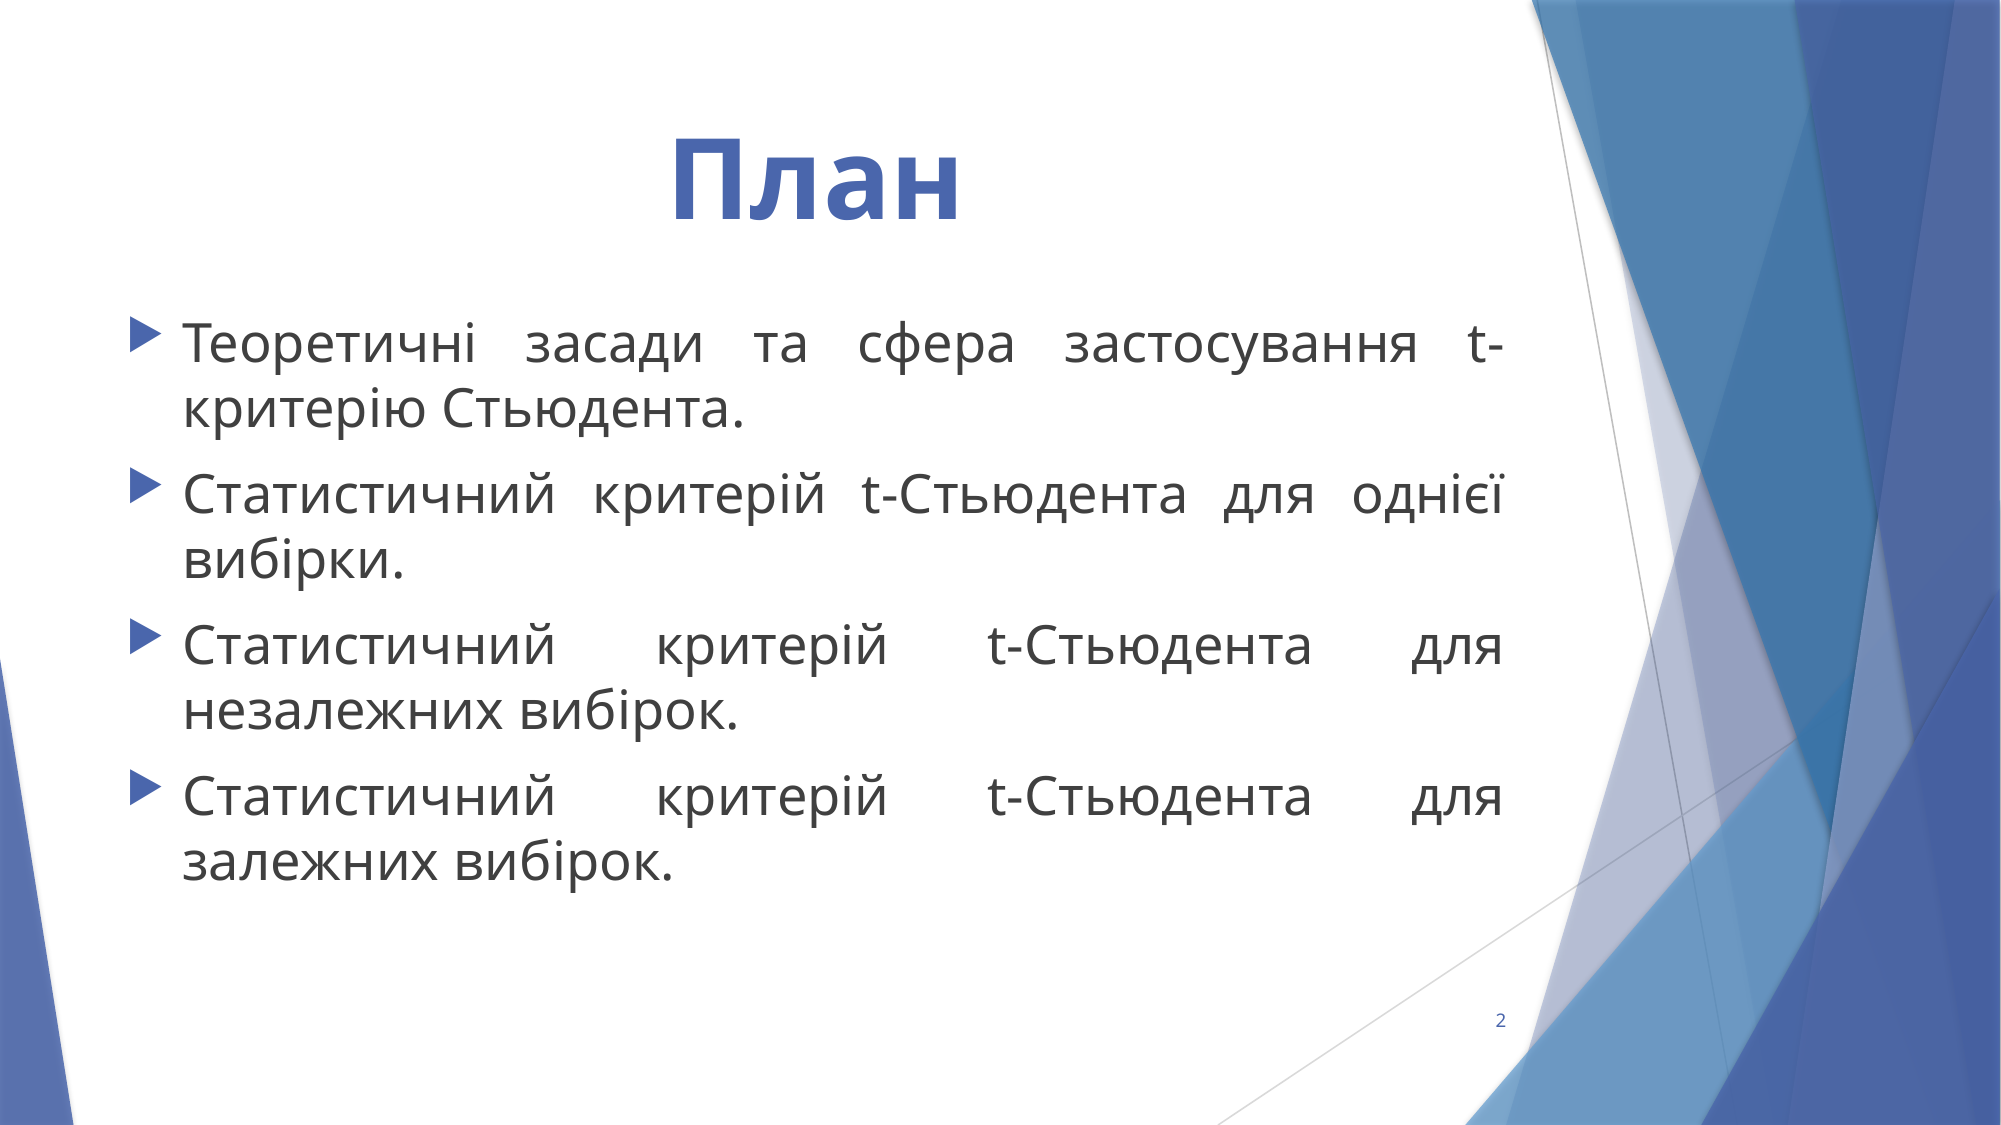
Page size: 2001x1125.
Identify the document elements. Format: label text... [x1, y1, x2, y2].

title План [111, 99, 1522, 300]
slide_number 2 [1409, 991, 1522, 1051]
list Теоретичні засади та сфера застосування t-критерію Стьюдента. Статистичний критерій t-Стьюдента для однієї вибірки. Статистичний критерій t-Стьюдента для незалежних вибірок. Статистичний критерій t-Стьюдента для залежних вибірок. [111, 300, 1522, 937]
